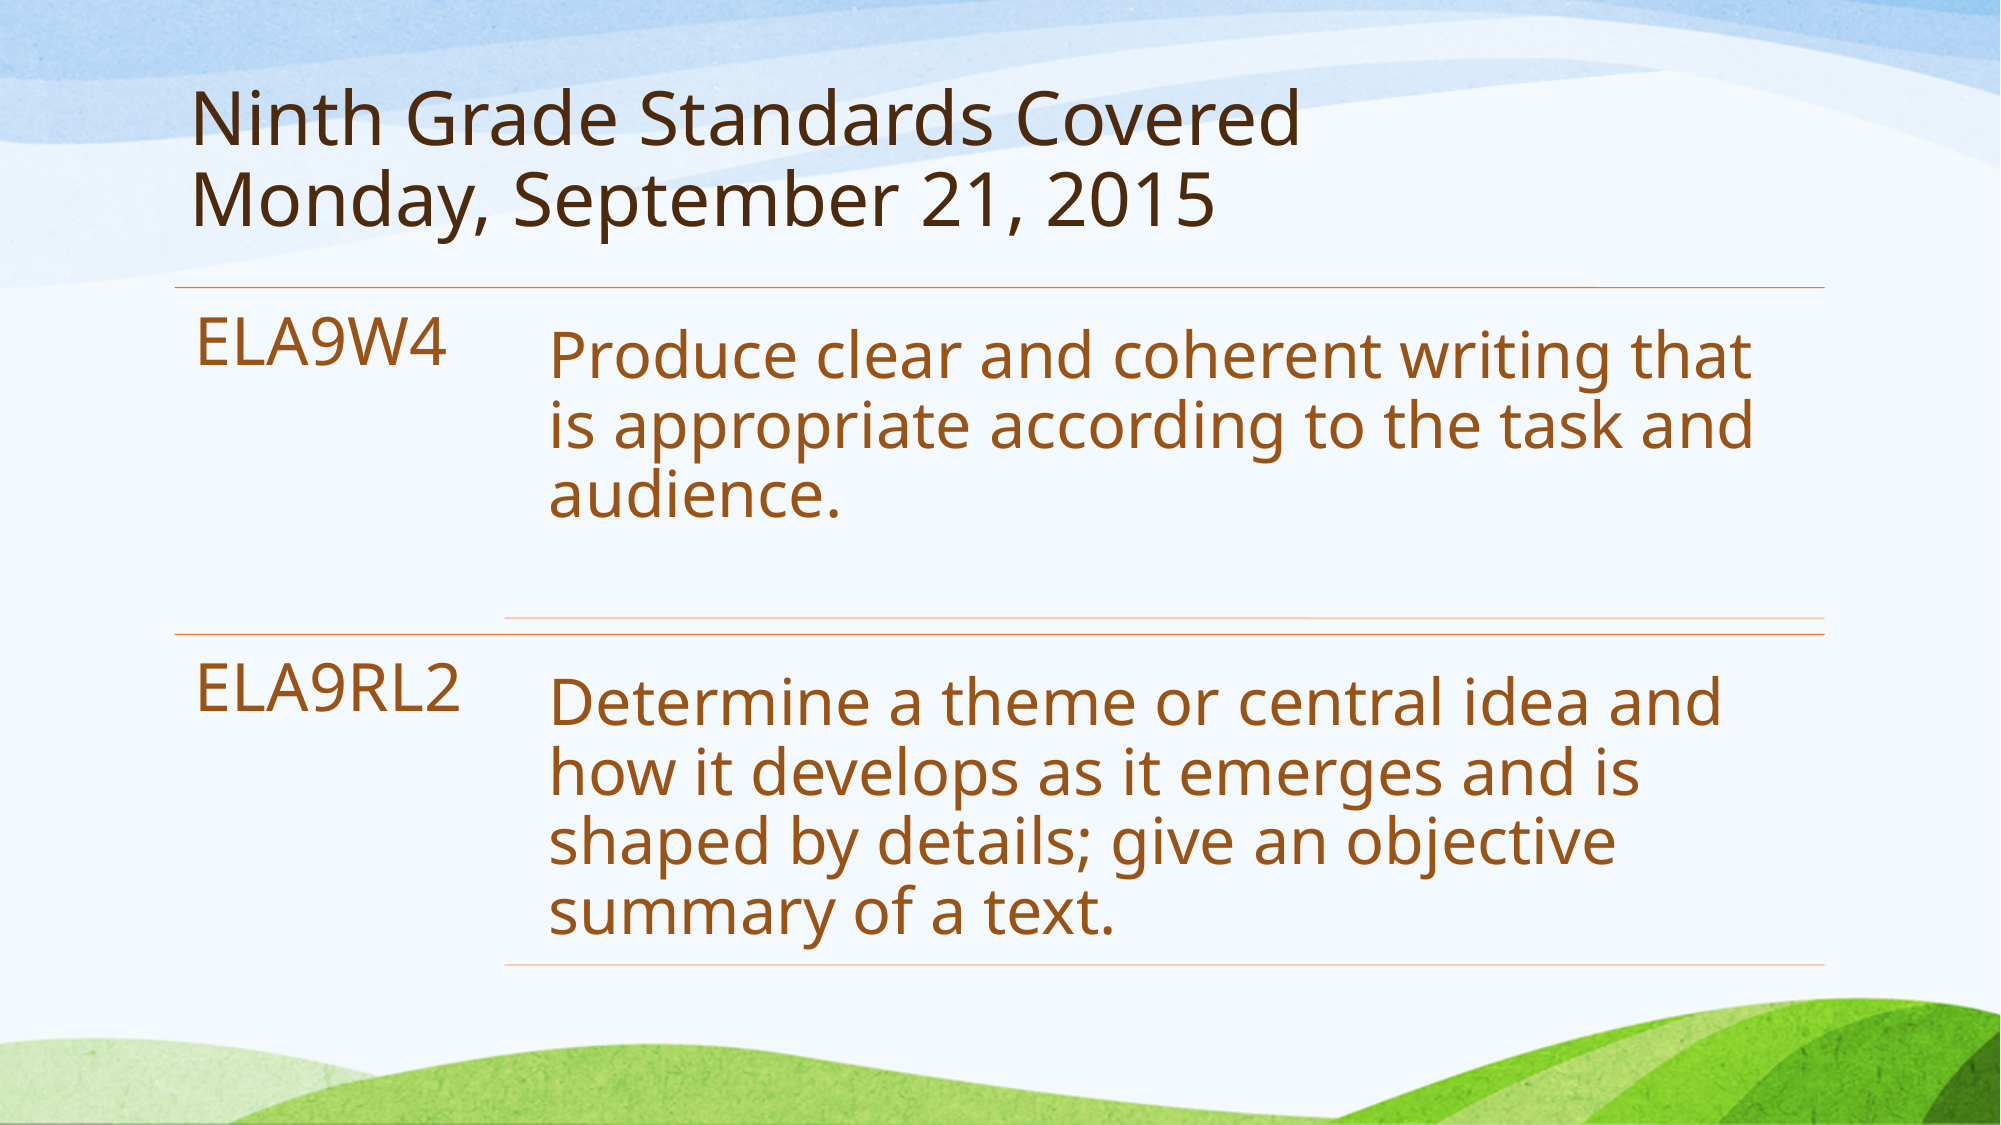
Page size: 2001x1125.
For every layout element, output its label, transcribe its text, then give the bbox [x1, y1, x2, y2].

title Ninth Grade Standards Covered Monday, September 21, 2015 [174, 50, 1825, 250]
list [174, 287, 1825, 982]
picture [0, 0, 2001, 1125]
